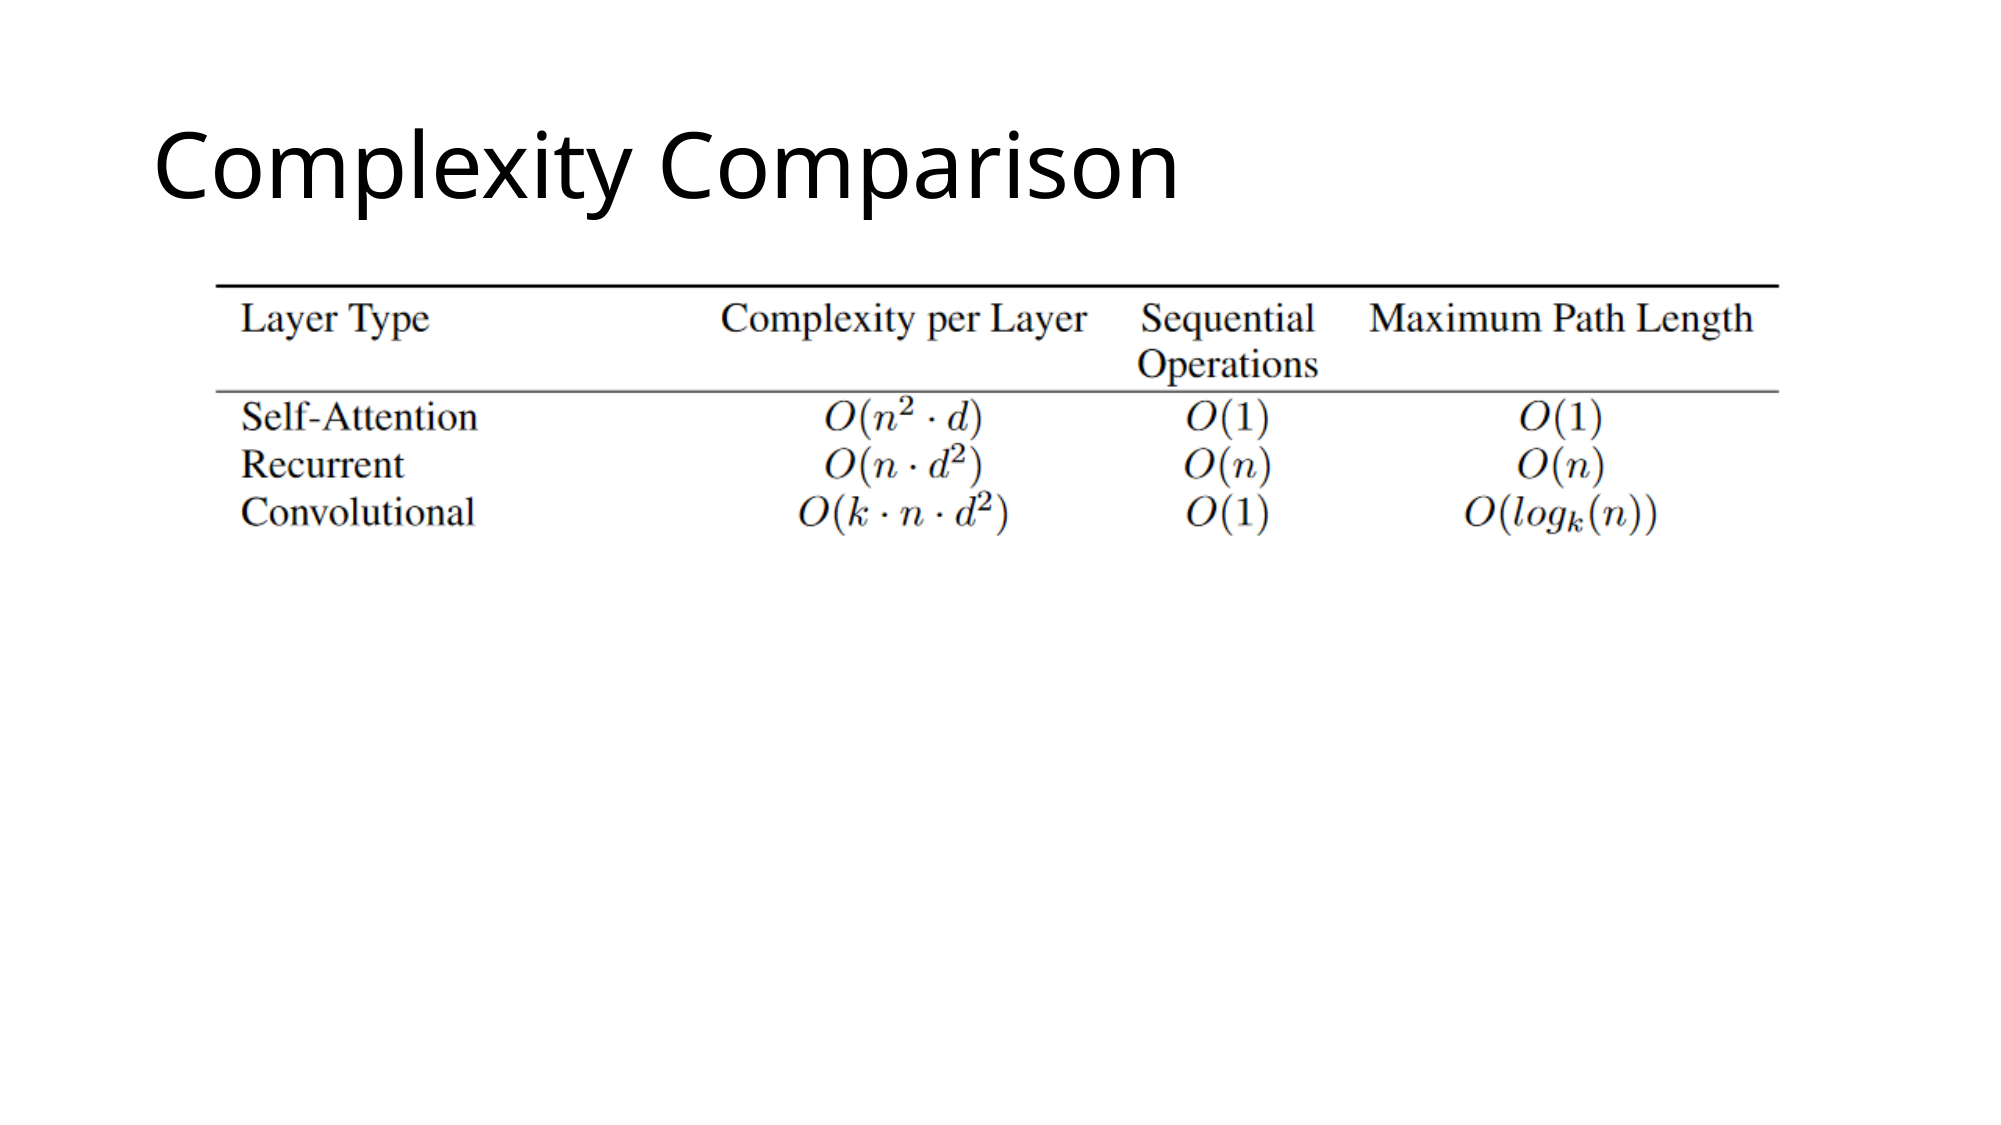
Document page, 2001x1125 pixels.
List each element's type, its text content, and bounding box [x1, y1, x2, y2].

title Complexity Comparison [137, 59, 1863, 278]
picture [205, 277, 1795, 539]
